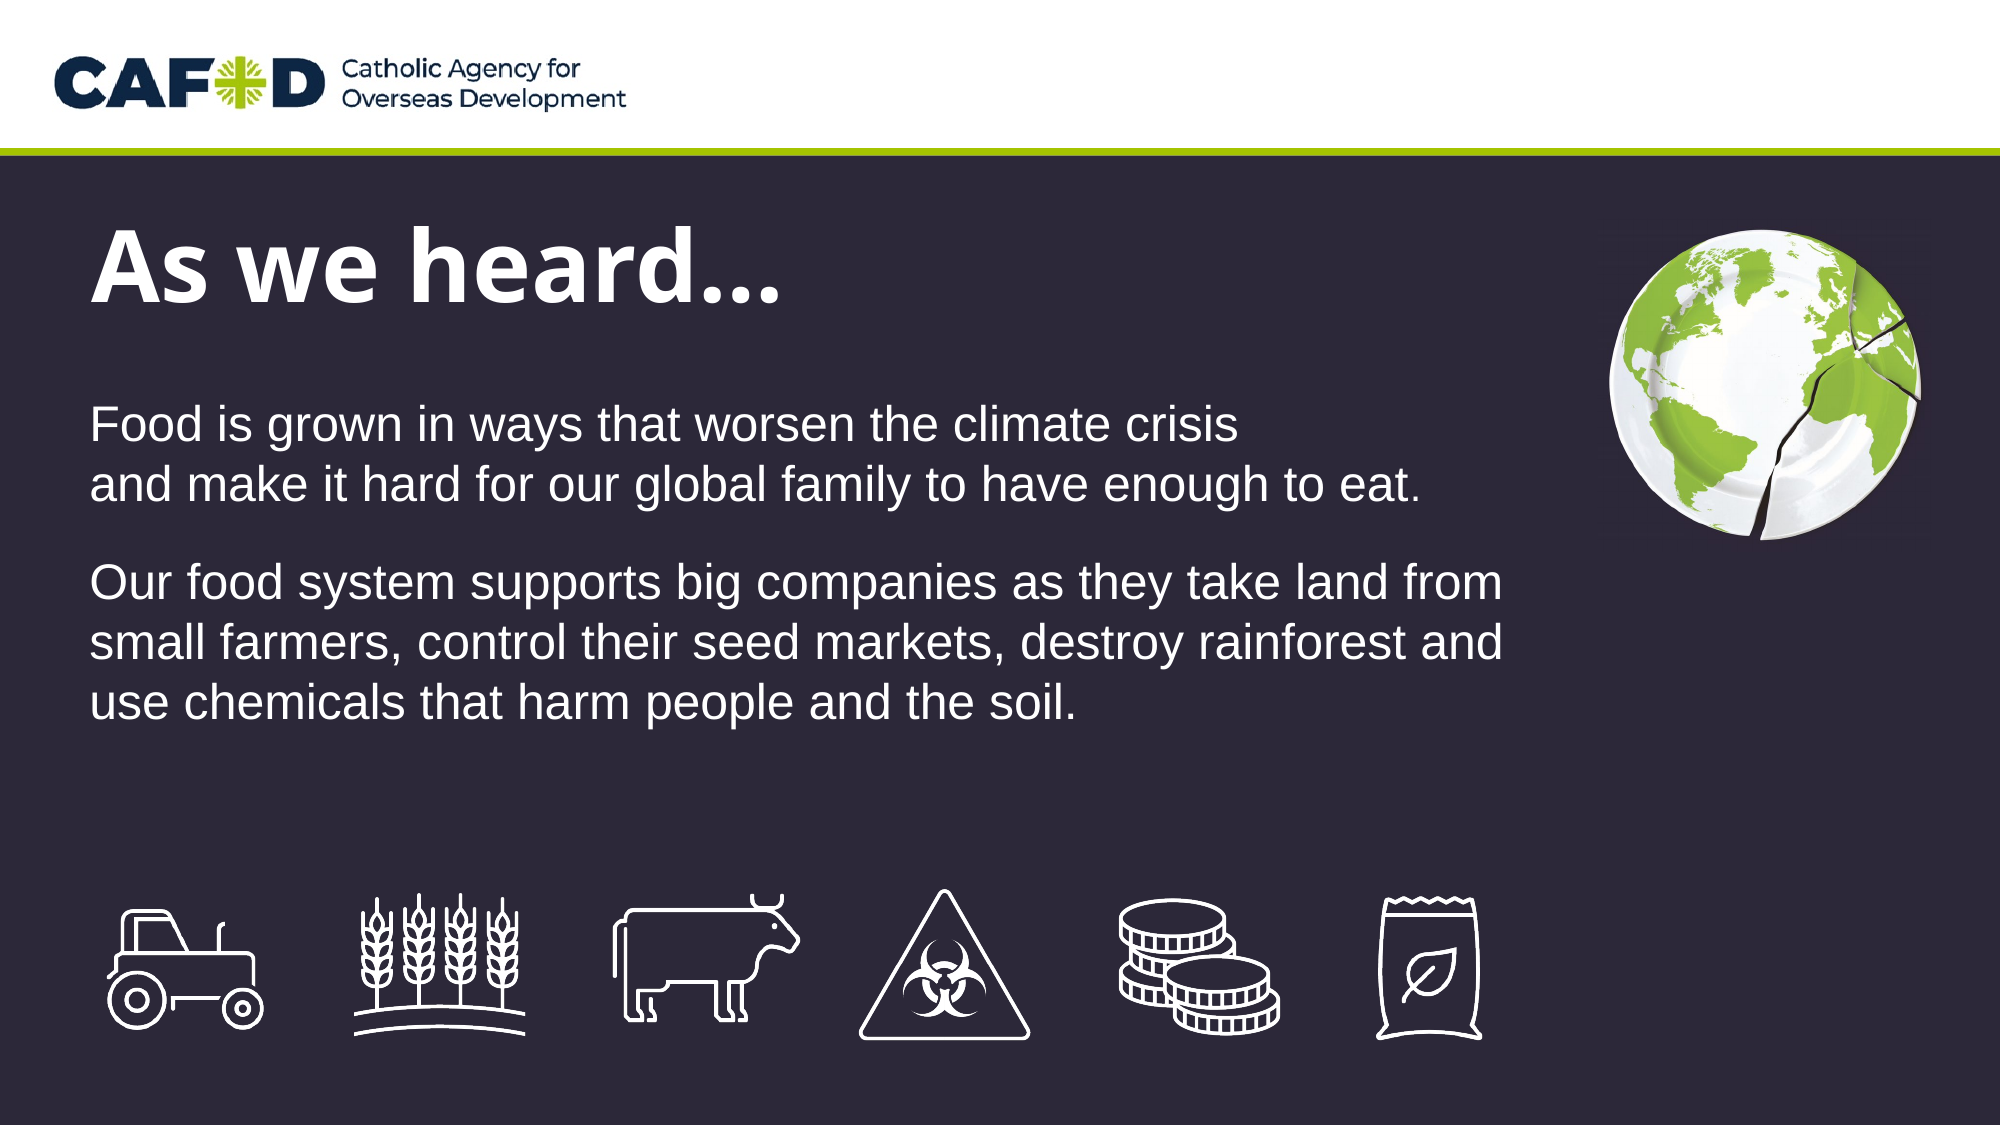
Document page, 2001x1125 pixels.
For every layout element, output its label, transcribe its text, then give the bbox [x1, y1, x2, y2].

picture [81, 866, 284, 1070]
picture [1100, 871, 1291, 1062]
picture [1597, 218, 1932, 552]
picture [1327, 866, 1531, 1070]
picture [52, 54, 631, 113]
text_box As we heard… [76, 195, 1313, 330]
text_box Food is grown in ways that worsen the climate crisis and make it hard for our global family to have enough to eat. Our food system supports big companies as they take land from small farmers, control their seed markets, destroy rainforest and use chemicals that harm people and the soil. [74, 384, 1531, 737]
picture [604, 855, 807, 1058]
picture [344, 871, 535, 1062]
picture [849, 869, 1040, 1060]
